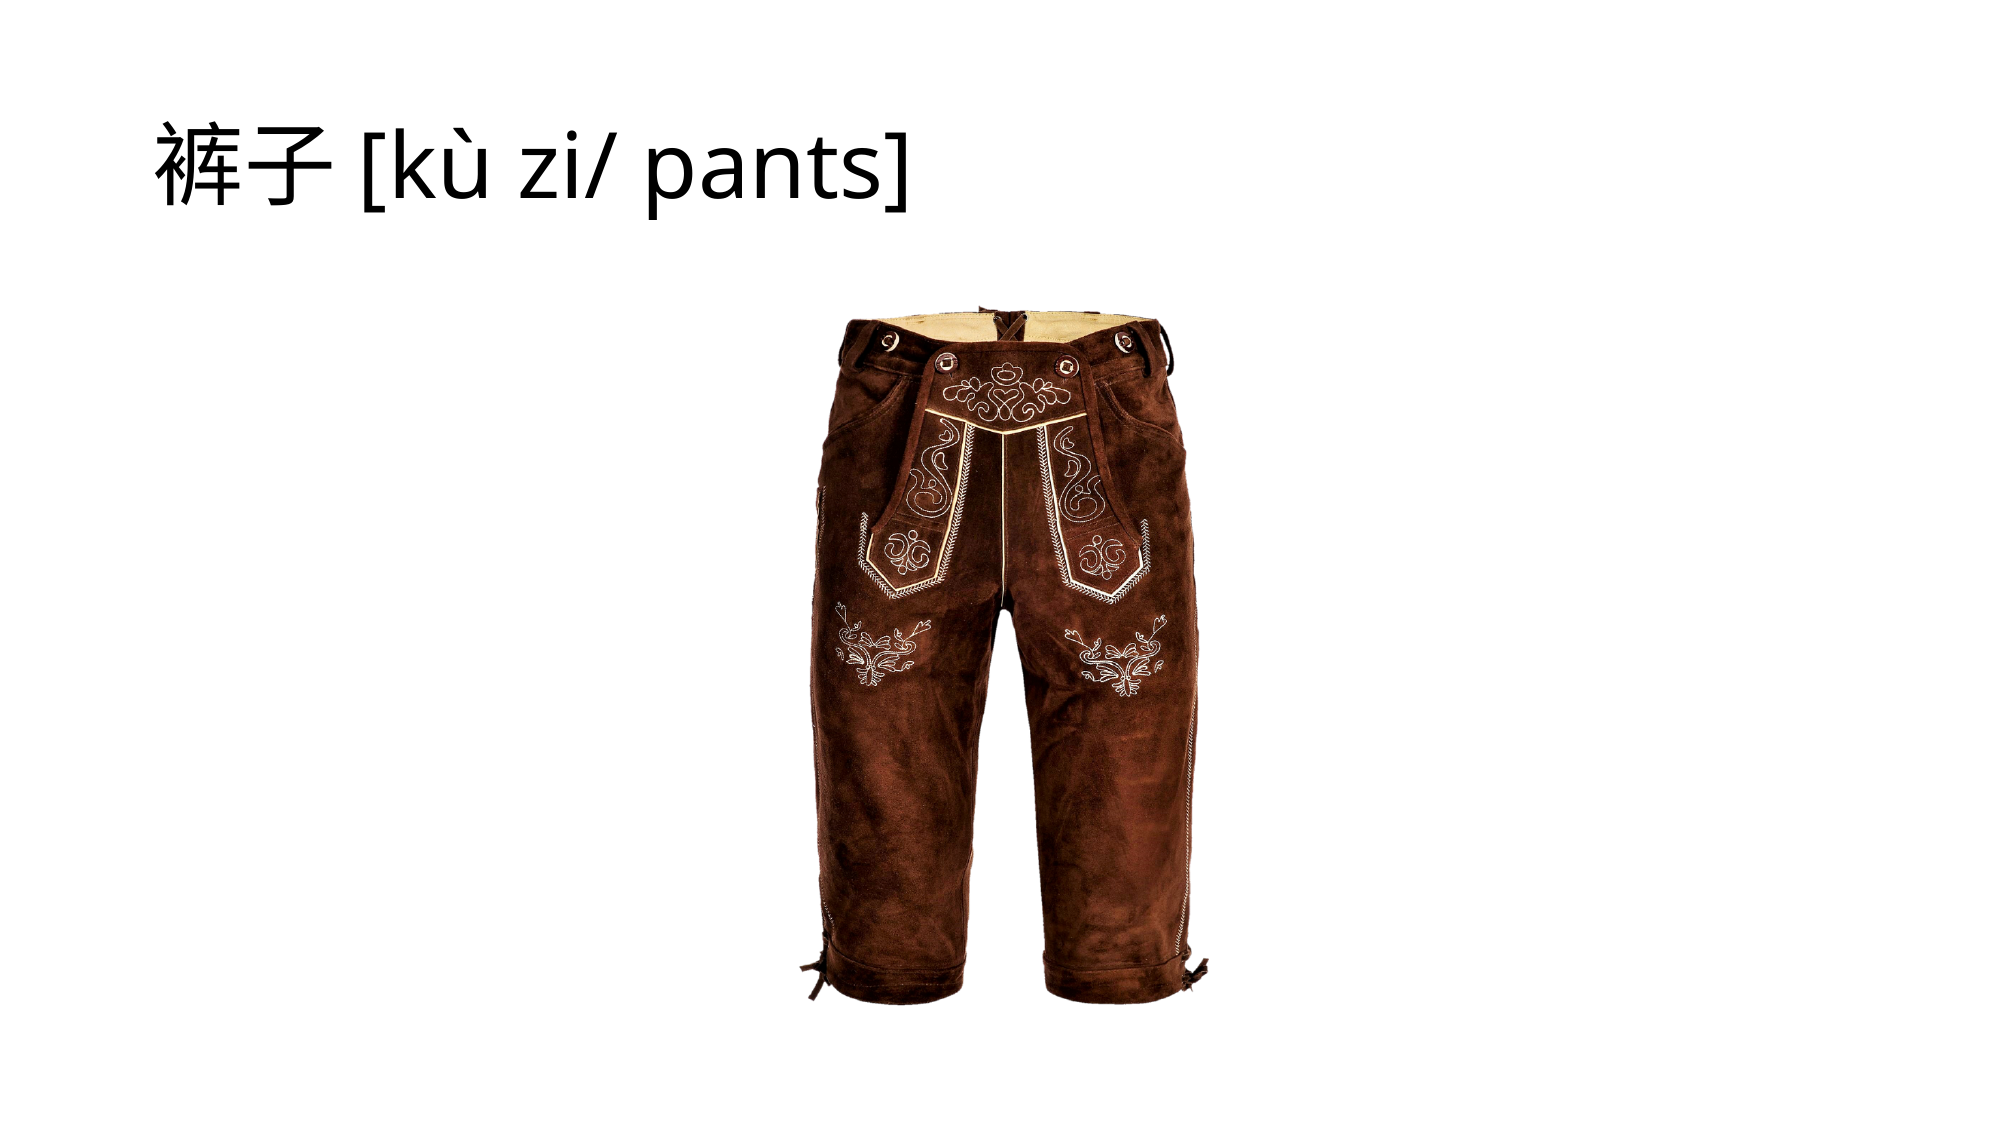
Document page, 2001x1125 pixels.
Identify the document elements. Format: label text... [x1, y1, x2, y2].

title 裤子[kù zi/ pants] [137, 59, 1863, 278]
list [736, 299, 1264, 1014]
